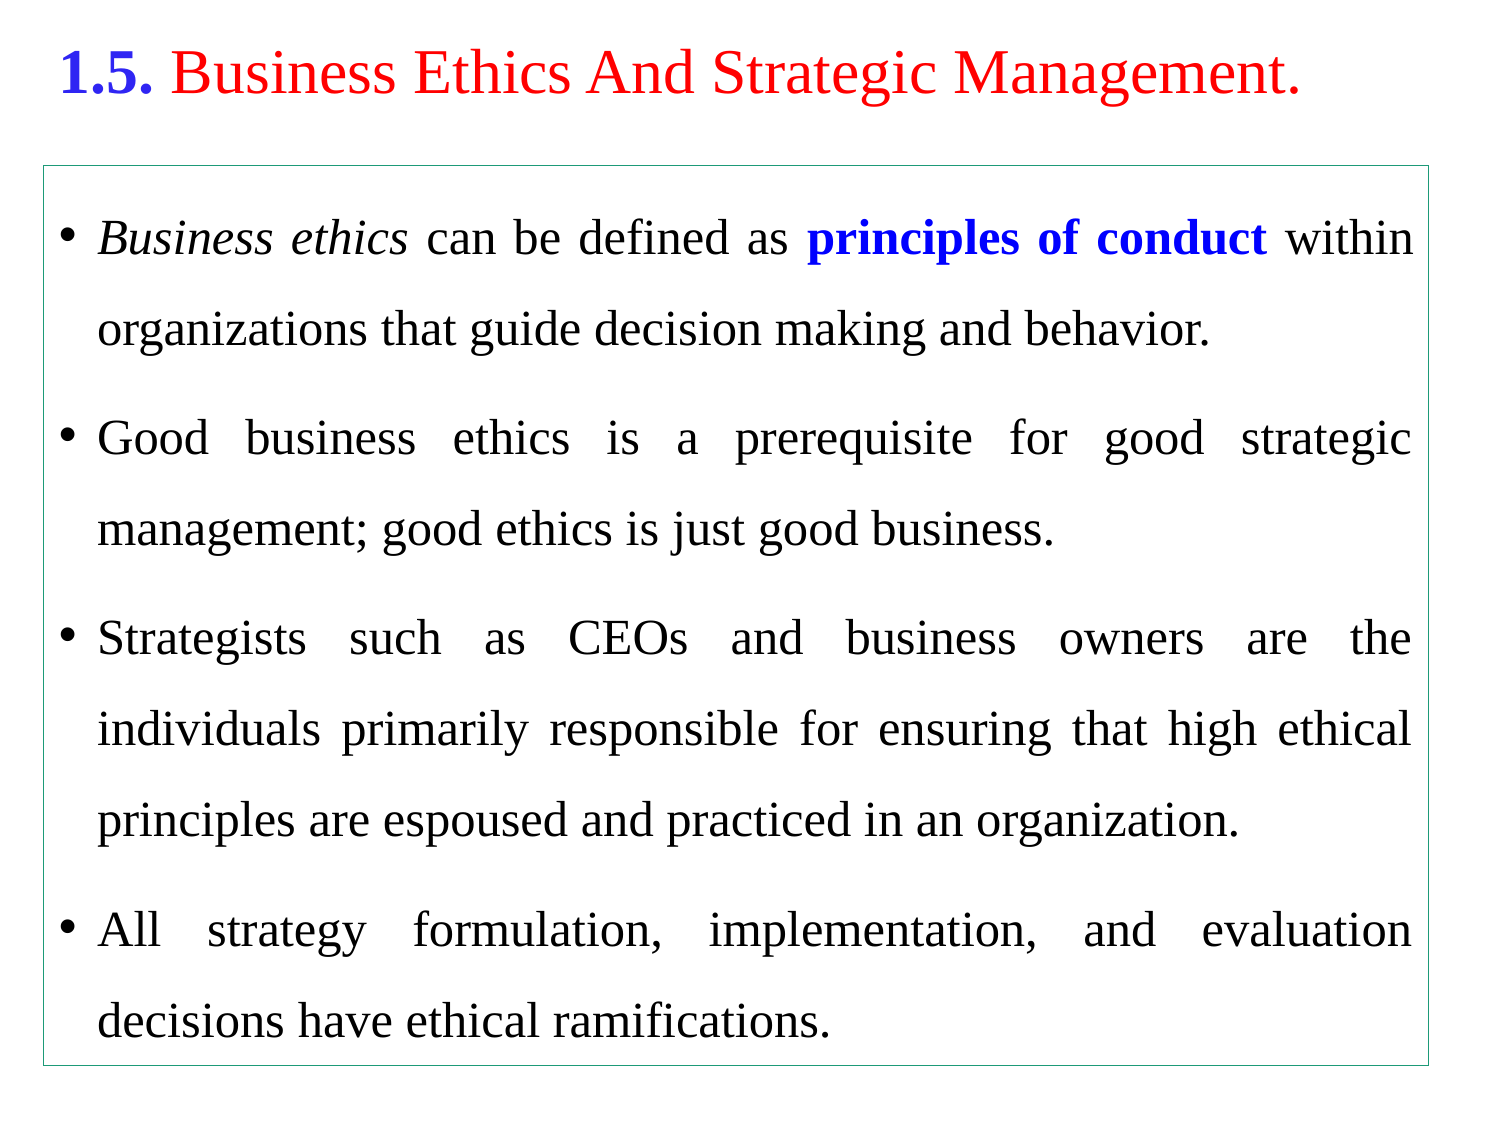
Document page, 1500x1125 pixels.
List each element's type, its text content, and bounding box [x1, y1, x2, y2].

list Business ethics can be defined as principles of conduct within organizations that guide decision making and behavior. Good business ethics is a prerequisite for good strategic management; good ethics is just good business. Strategists such as CEOs and business owners are the individuals primarily responsible for ensuring that high ethical principles are espoused and practiced in an organization. All strategy formulation, implementation, and evaluation decisions have ethical ramifications. [43, 165, 1429, 1066]
title 1.5. Business Ethics And Strategic Management. [43, 6, 1454, 141]
